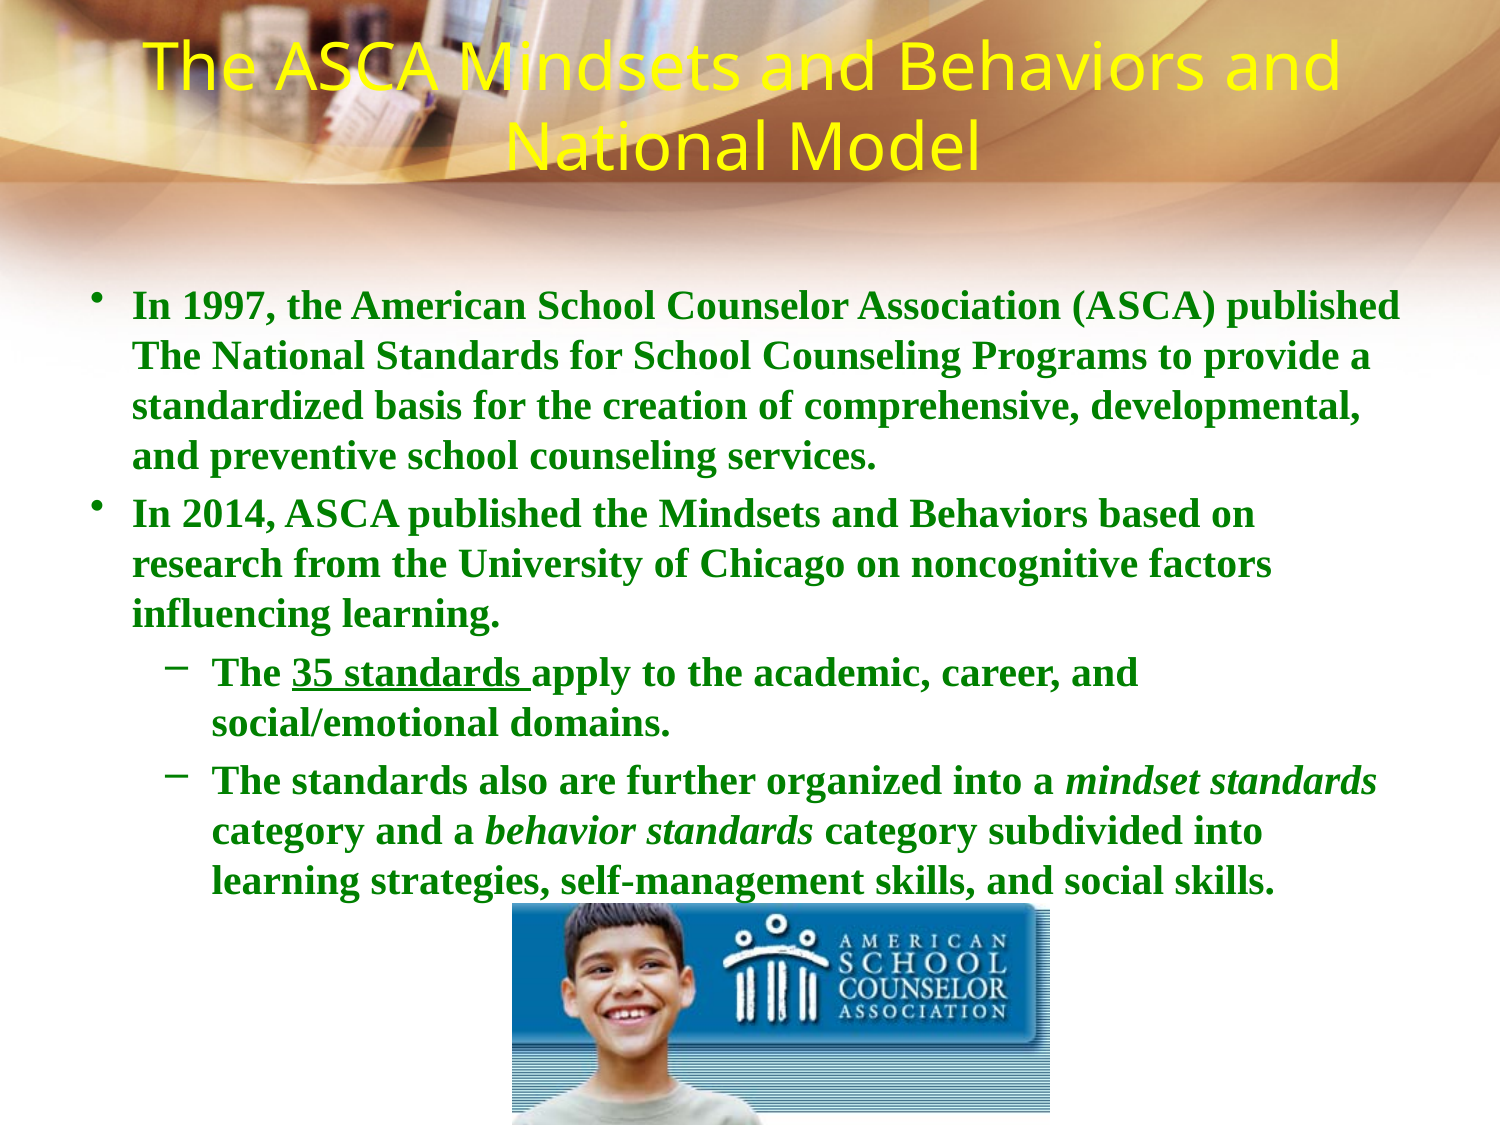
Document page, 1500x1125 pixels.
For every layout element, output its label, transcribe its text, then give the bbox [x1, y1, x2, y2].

picture [0, 0, 1500, 1125]
list In 1997, the American School Counselor Association (A S C A) published The National Standards for School Counseling Programs to provide a standardized basis for the creation of comprehensive, developmental, and preventive school counseling services. In 2014, A S C A published the Mindsets and Behaviors based on research from the University of Chicago on noncognitive factors influencing learning. The 35 standards apply to the academic, career, and social/emotional domains. The standards also are further organized into a mindset standards category and a behavior standards category subdivided into learning strategies, self-management skills, and social skills. [74, 262, 1426, 1031]
title The ASCA Mindsets and Behaviors and National Model [12, 12, 1476, 188]
